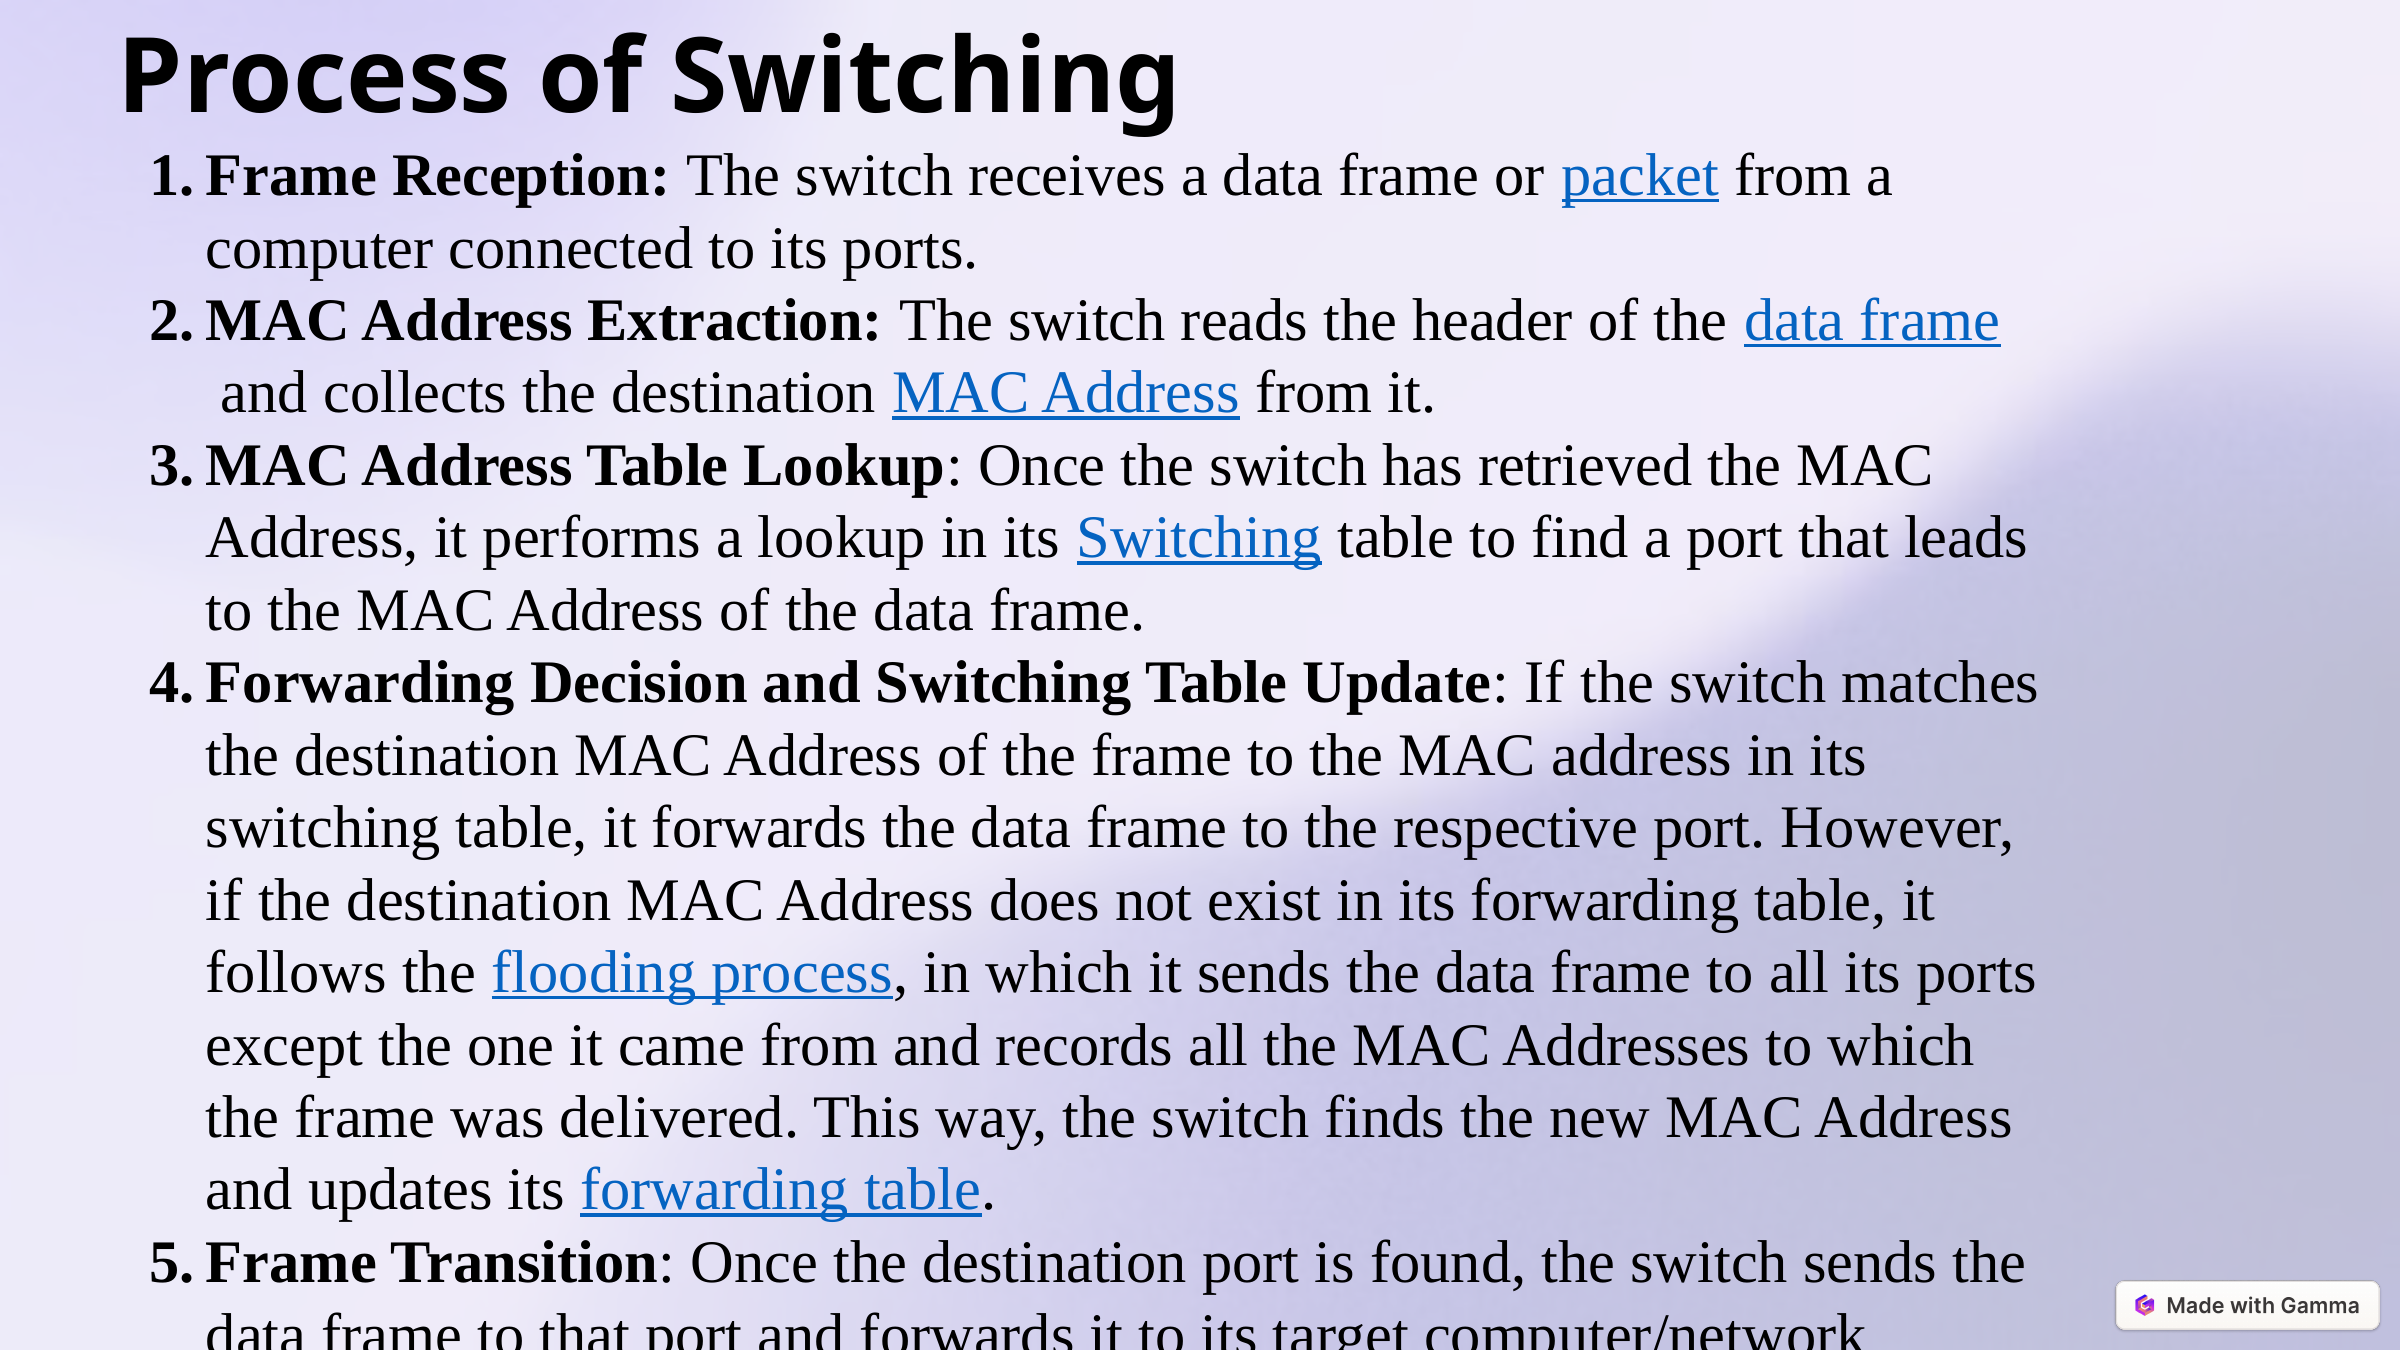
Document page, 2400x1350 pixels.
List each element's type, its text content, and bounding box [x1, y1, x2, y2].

text_box Frame Reception: The switch receives a data frame or packet from a computer connected to its ports. MAC Address Extraction: The switch reads the header of the data frame and collects the destination MAC Address from it. MAC Address Table Lookup: Once the switch has retrieved the MAC Address, it performs a lookup in its Switching table to find a port that leads to the MAC Address of the data frame. Forwarding Decision and Switching Table Update: If the switch matches the destination MAC Address of the frame to the MAC address in its switching table, it forwards the data frame to the respective port. However, if the destination MAC Address does not exist in its forwarding table, it follows the flooding process, in which it sends the data frame to all its ports except the one it came from and records all the MAC Addresses to which the frame was delivered. This way, the switch finds the new MAC Address and updates its forwarding table. Frame Transition: Once the destination port is found, the switch sends the data frame to that port and forwards it to its target computer/network [149, 135, 2064, 589]
text_box Process of Switching [117, 8, 1239, 136]
picture [2106, 1271, 2389, 1339]
